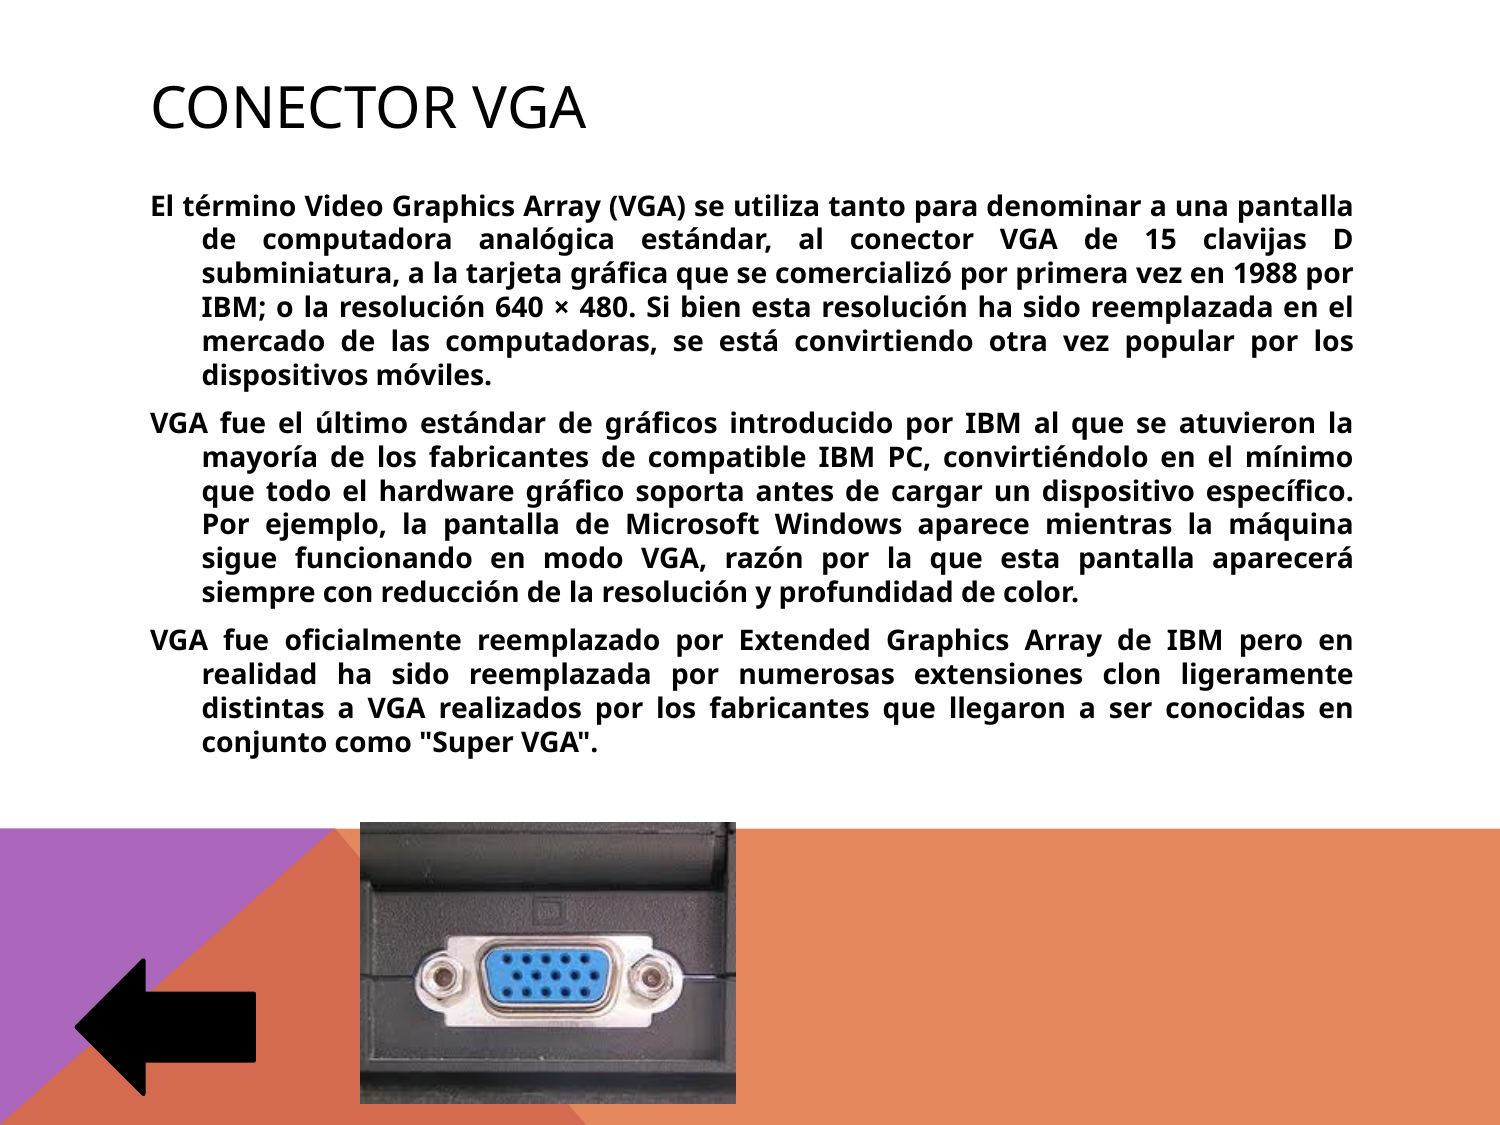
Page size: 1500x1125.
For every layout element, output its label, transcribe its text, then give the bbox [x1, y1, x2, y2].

text_box [74, 958, 256, 1096]
title Conector vga [135, 60, 1369, 150]
list El término Video Graphics Array (VGA) se utiliza tanto para denominar a una pantalla de computadora analógica estándar, al conector VGA de 15 clavijas D subminiatura, a la tarjeta gráfica que se comercializó por primera vez en 1988 por IBM; o la resolución 640 × 480. Si bien esta resolución ha sido reemplazada en el mercado de las computadoras, se está convirtiendo otra vez popular por los dispositivos móviles. VGA fue el último estándar de gráficos introducido por IBM al que se atuvieron la mayoría de los fabricantes de compatible IBM PC, convirtiéndolo en el mínimo que todo el hardware gráfico soporta antes de cargar un dispositivo específico. Por ejemplo, la pantalla de Microsoft Windows aparece mientras la máquina sigue funcionando en modo VGA, razón por la que esta pantalla aparecerá siempre con reducción de la resolución y profundidad de color. VGA fue oficialmente reemplazado por Extended Graphics Array de IBM pero en realidad ha sido reemplazada por numerosas extensiones clon ligeramente distintas a VGA realizados por los fabricantes que llegaron a ser conocidas en conjunto como "Super VGA". [135, 180, 1369, 768]
picture [359, 822, 736, 1104]
